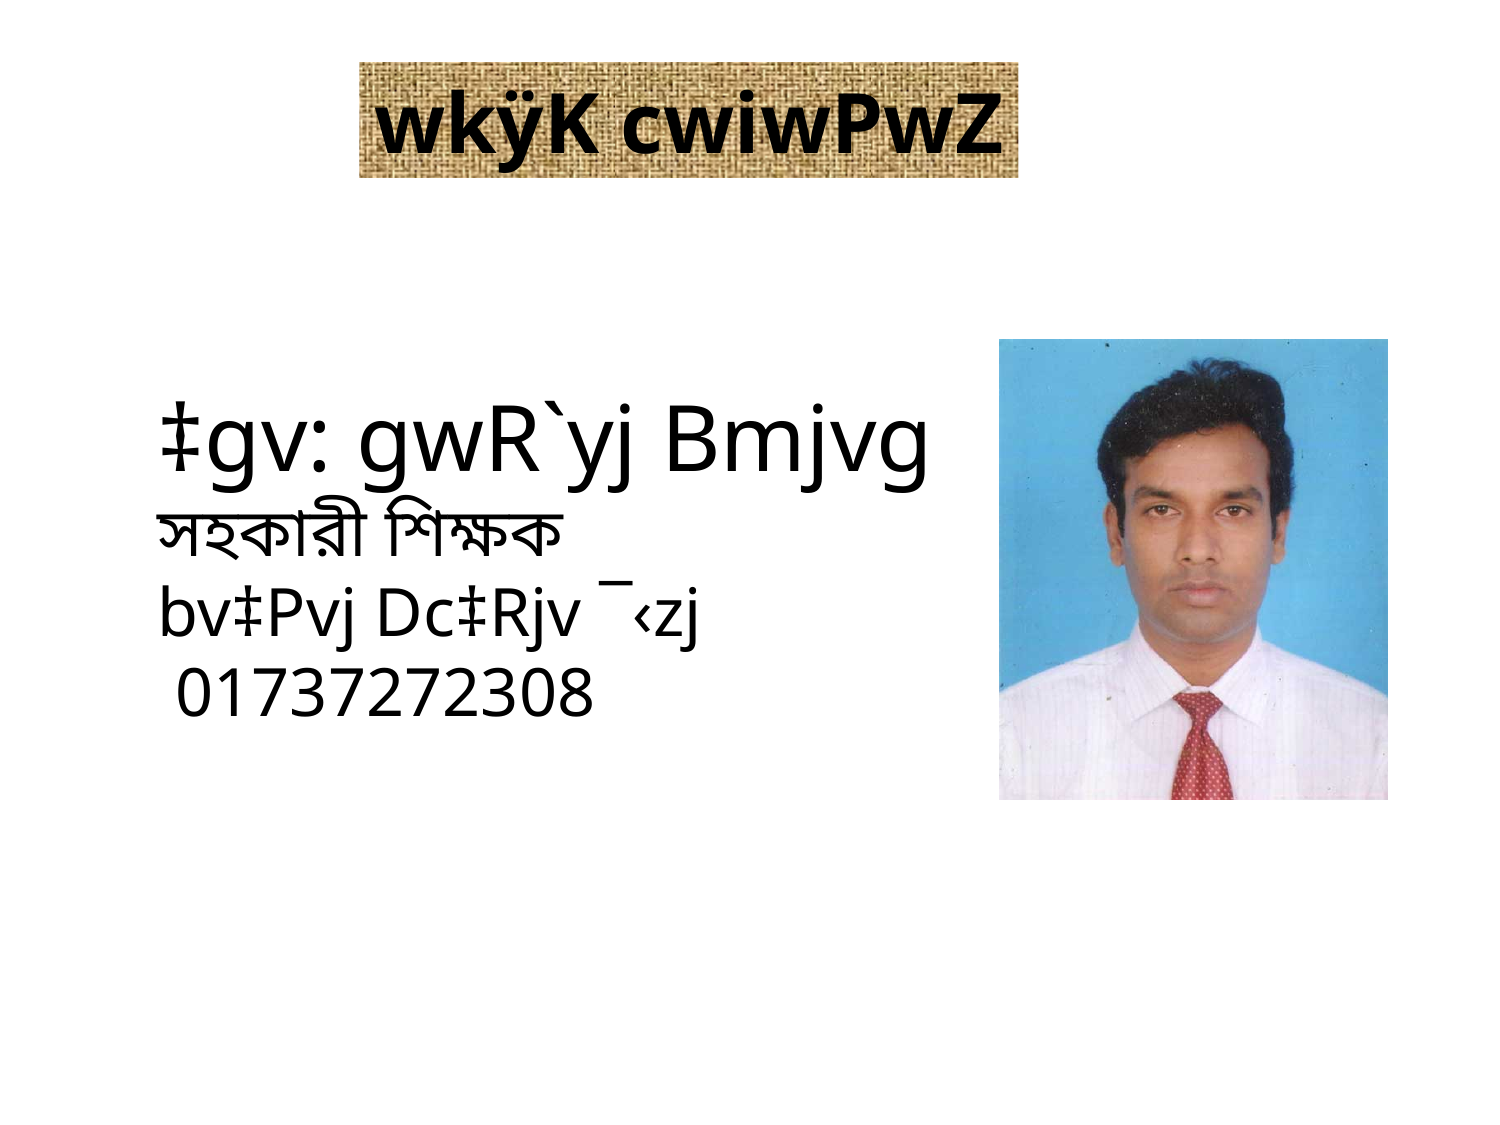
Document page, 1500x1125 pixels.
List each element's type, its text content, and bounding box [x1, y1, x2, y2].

picture [999, 339, 1388, 801]
text_box wkÿK cwiwPwZ [359, 62, 1019, 178]
text_box ‡gv: gwR`yj Bmjvg সহকারী শিক্ষক bv‡Pvj Dc‡Rjv ¯‹zj 01737272308 [143, 372, 994, 738]
